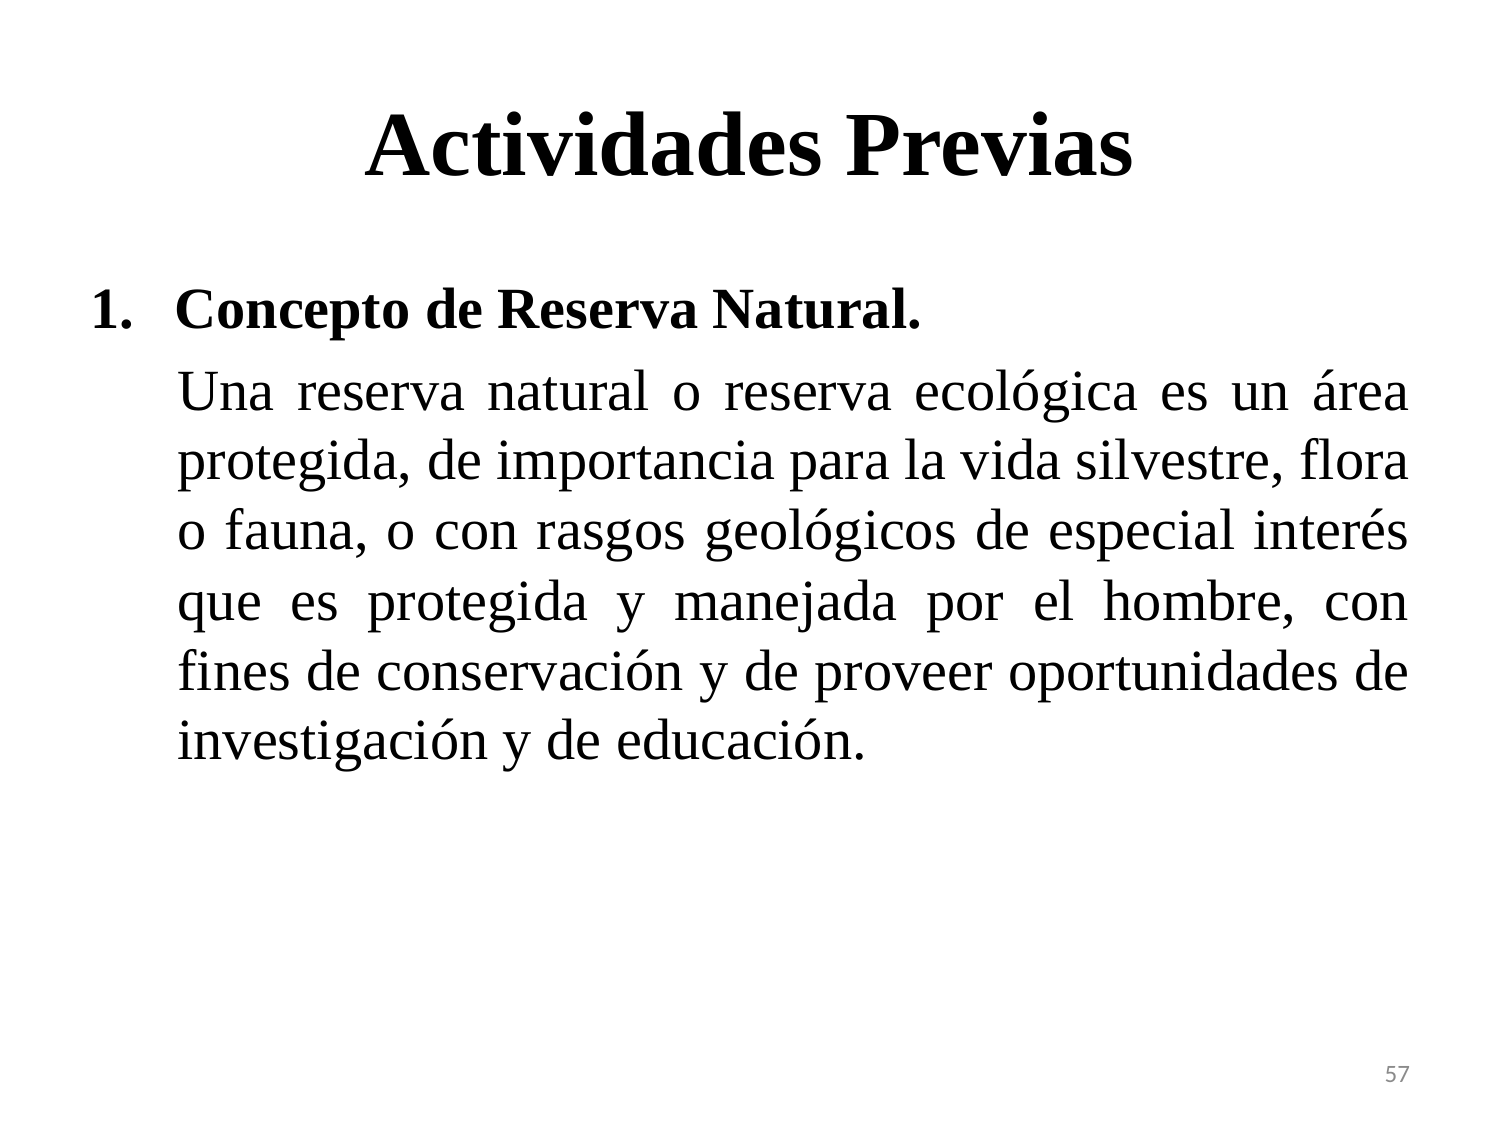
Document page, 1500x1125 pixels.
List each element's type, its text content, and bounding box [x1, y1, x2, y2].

title Actividades Previas [75, 45, 1425, 233]
list Concepto de Reserva Natural. Una reserva natural o reserva ecológica es un área protegida, de importancia para la vida silvestre, flora o fauna, o con rasgos geológicos de especial interés que es protegida y manejada por el hombre, con fines de conservación y de proveer oportunidades de investigación y de educación. [75, 262, 1425, 1005]
slide_number 57 [1074, 1042, 1425, 1103]
